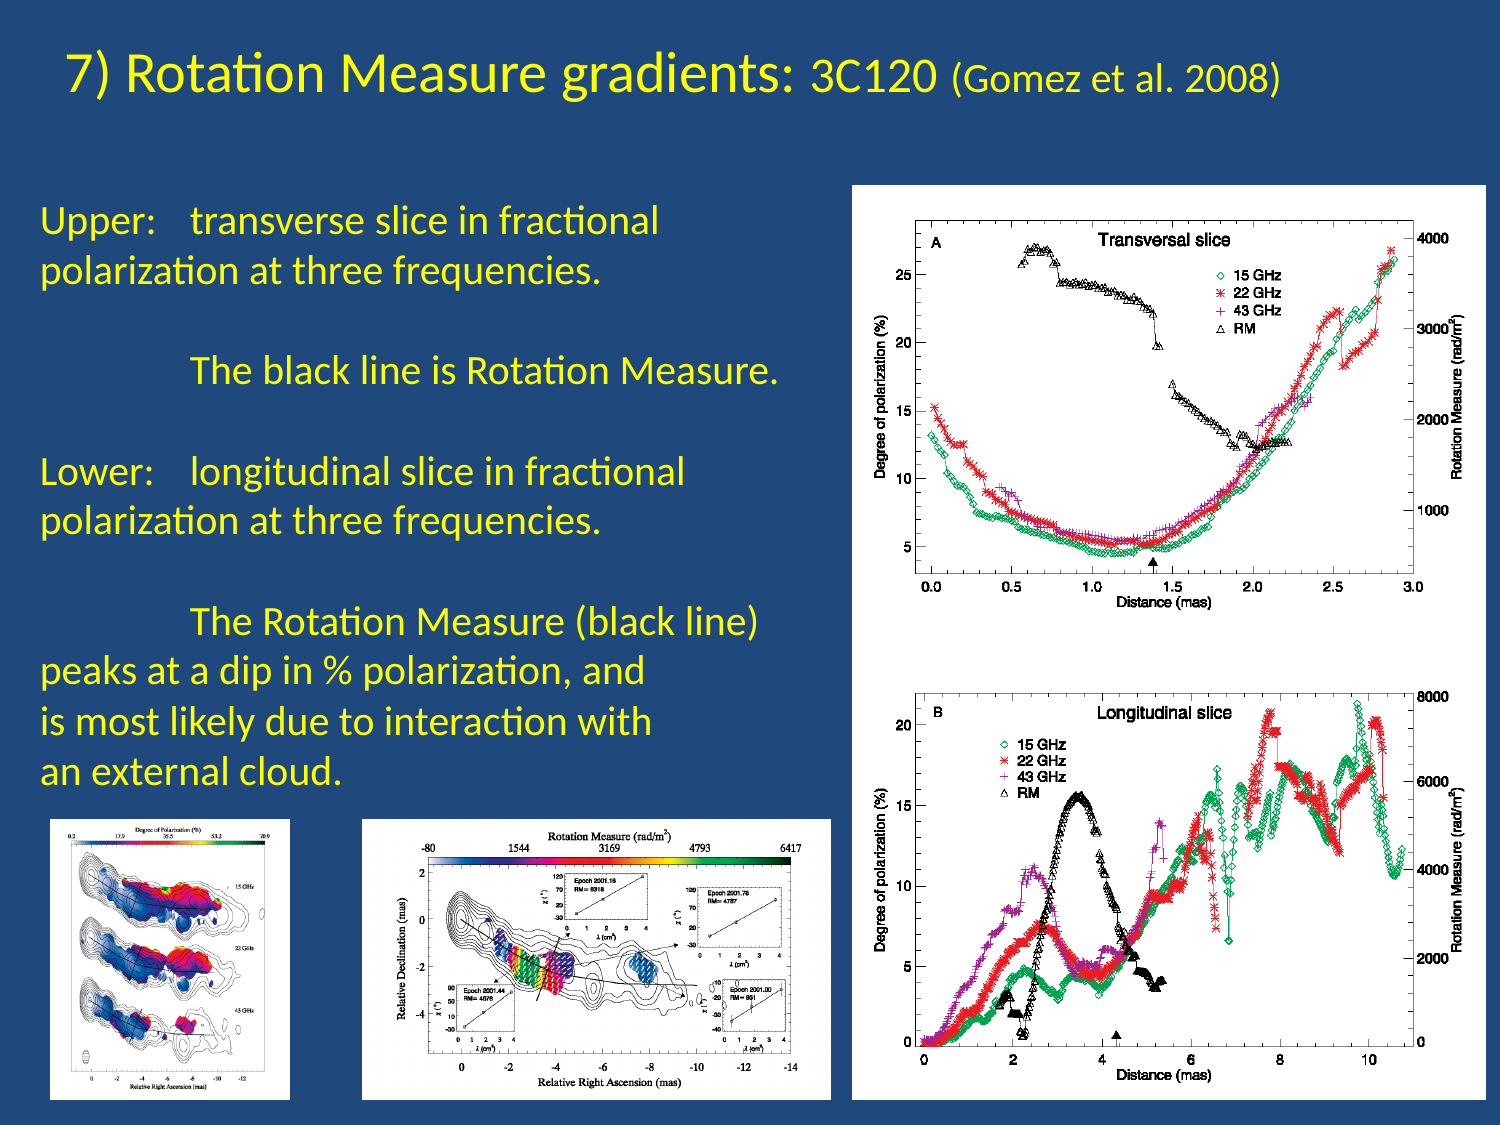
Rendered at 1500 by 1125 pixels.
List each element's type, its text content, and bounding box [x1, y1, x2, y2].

picture [852, 185, 1486, 1101]
text_box Upper: transverse slice in fractional polarization at three frequencies. The black line is Rotation Measure. Lower: longitudinal slice in fractional polarization at three frequencies. The Rotation Measure (black line) peaks at a dip in % polarization, and is most likely due to interaction with an external cloud. [24, 185, 831, 801]
picture [49, 819, 290, 1101]
picture [362, 819, 831, 1101]
text_box 7) Rotation Measure gradients: 3C120 (Gomez et al. 2008) [50, 26, 1450, 112]
